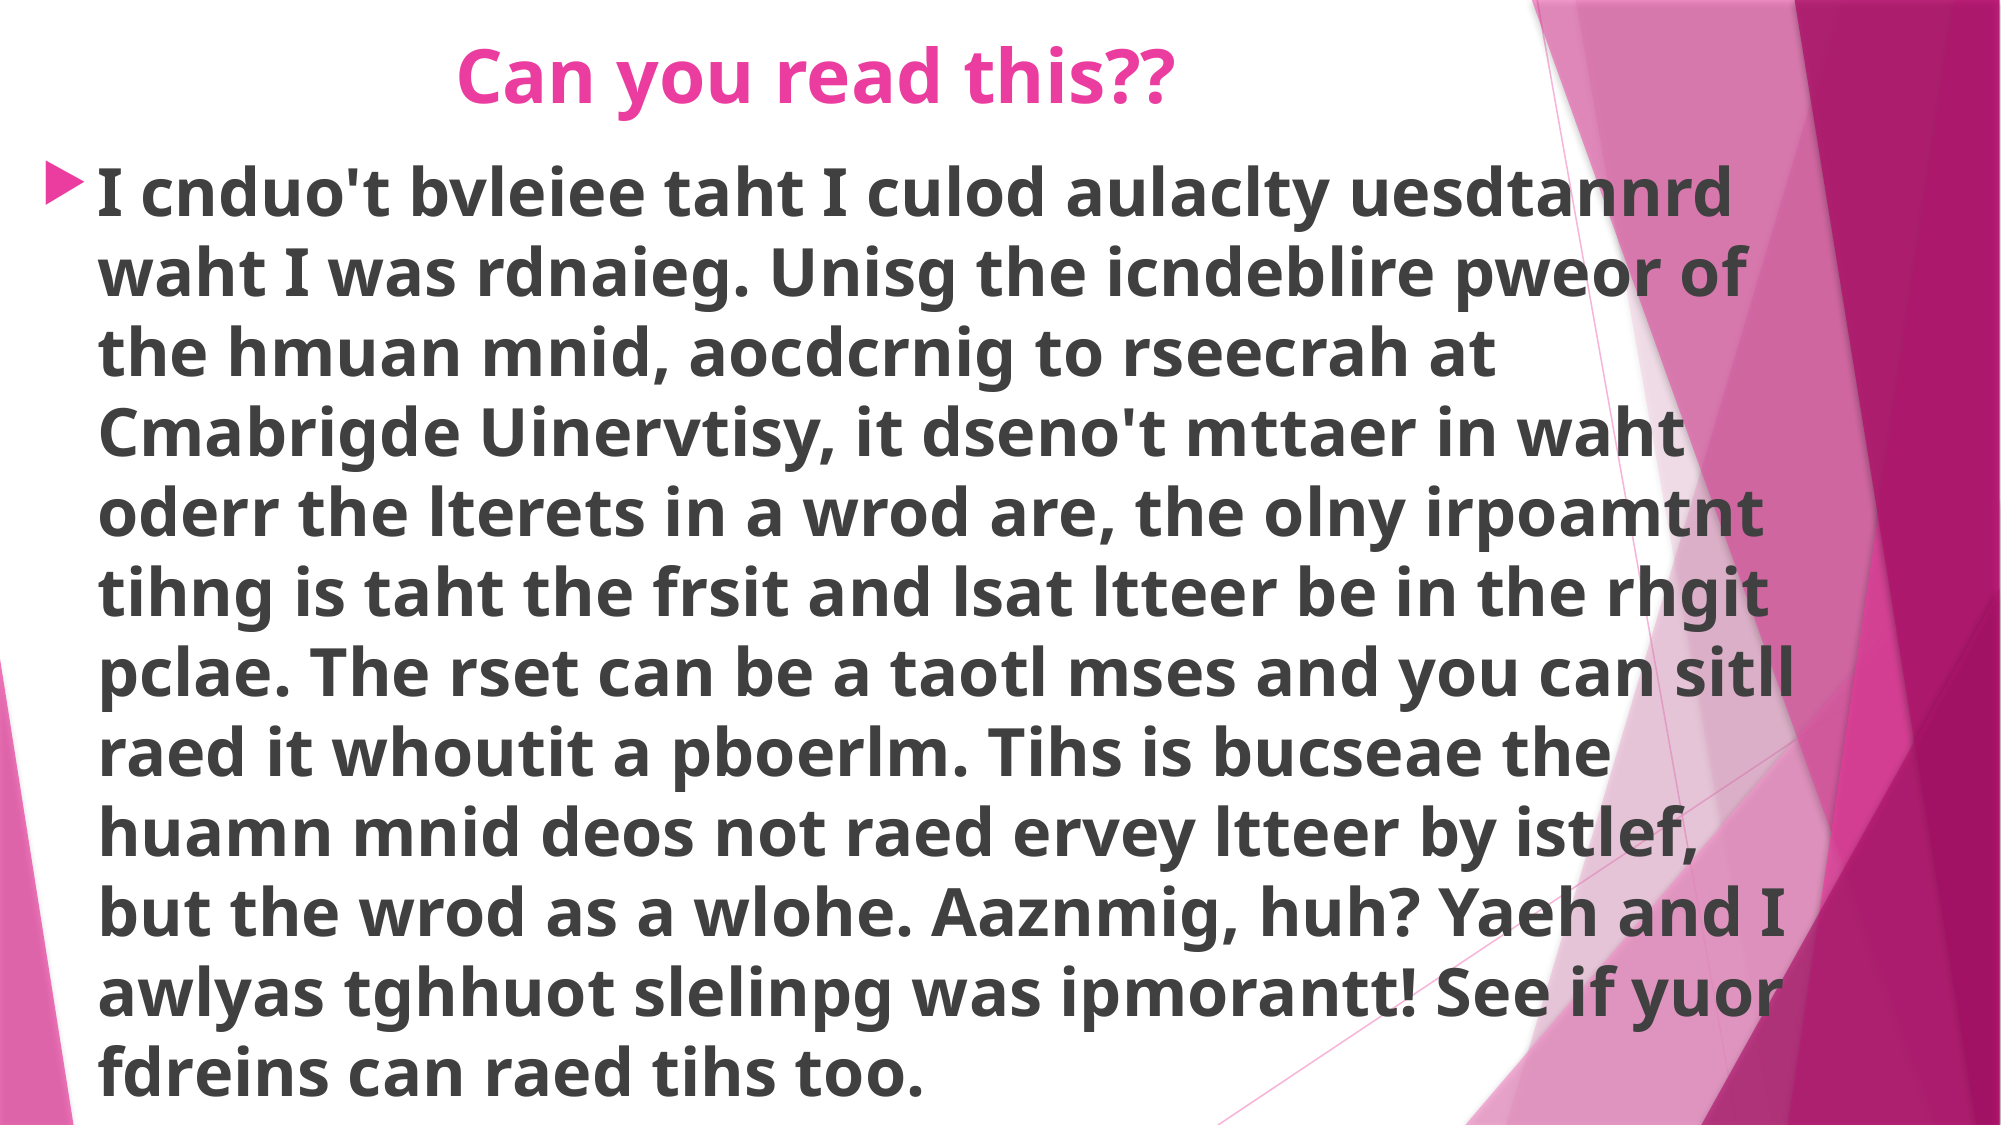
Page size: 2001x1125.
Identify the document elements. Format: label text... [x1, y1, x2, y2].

list I cnduo't bvleiee taht I culod aulaclty uesdtannrd waht I was rdnaieg. Unisg the icndeblire pweor of the hmuan mnid, aocdcrnig to rseecrah at Cmabrigde Uinervtisy, it dseno't mttaer in waht oderr the lterets in a wrod are, the olny irpoamtnt tihng is taht the frsit and lsat ltteer be in the rhgit pclae. The rset can be a taotl mses and you can sitll raed it whoutit a pboerlm. Tihs is bucseae the huamn mnid deos not raed ervey ltteer by istlef, but the wrod as a wlohe. Aaznmig, huh? Yaeh and I awlyas tghhuot slelinpg was ipmorantt! See if yuor fdreins can raed tihs too. [25, 142, 1825, 779]
title Can you read this?? [111, 21, 1522, 142]
